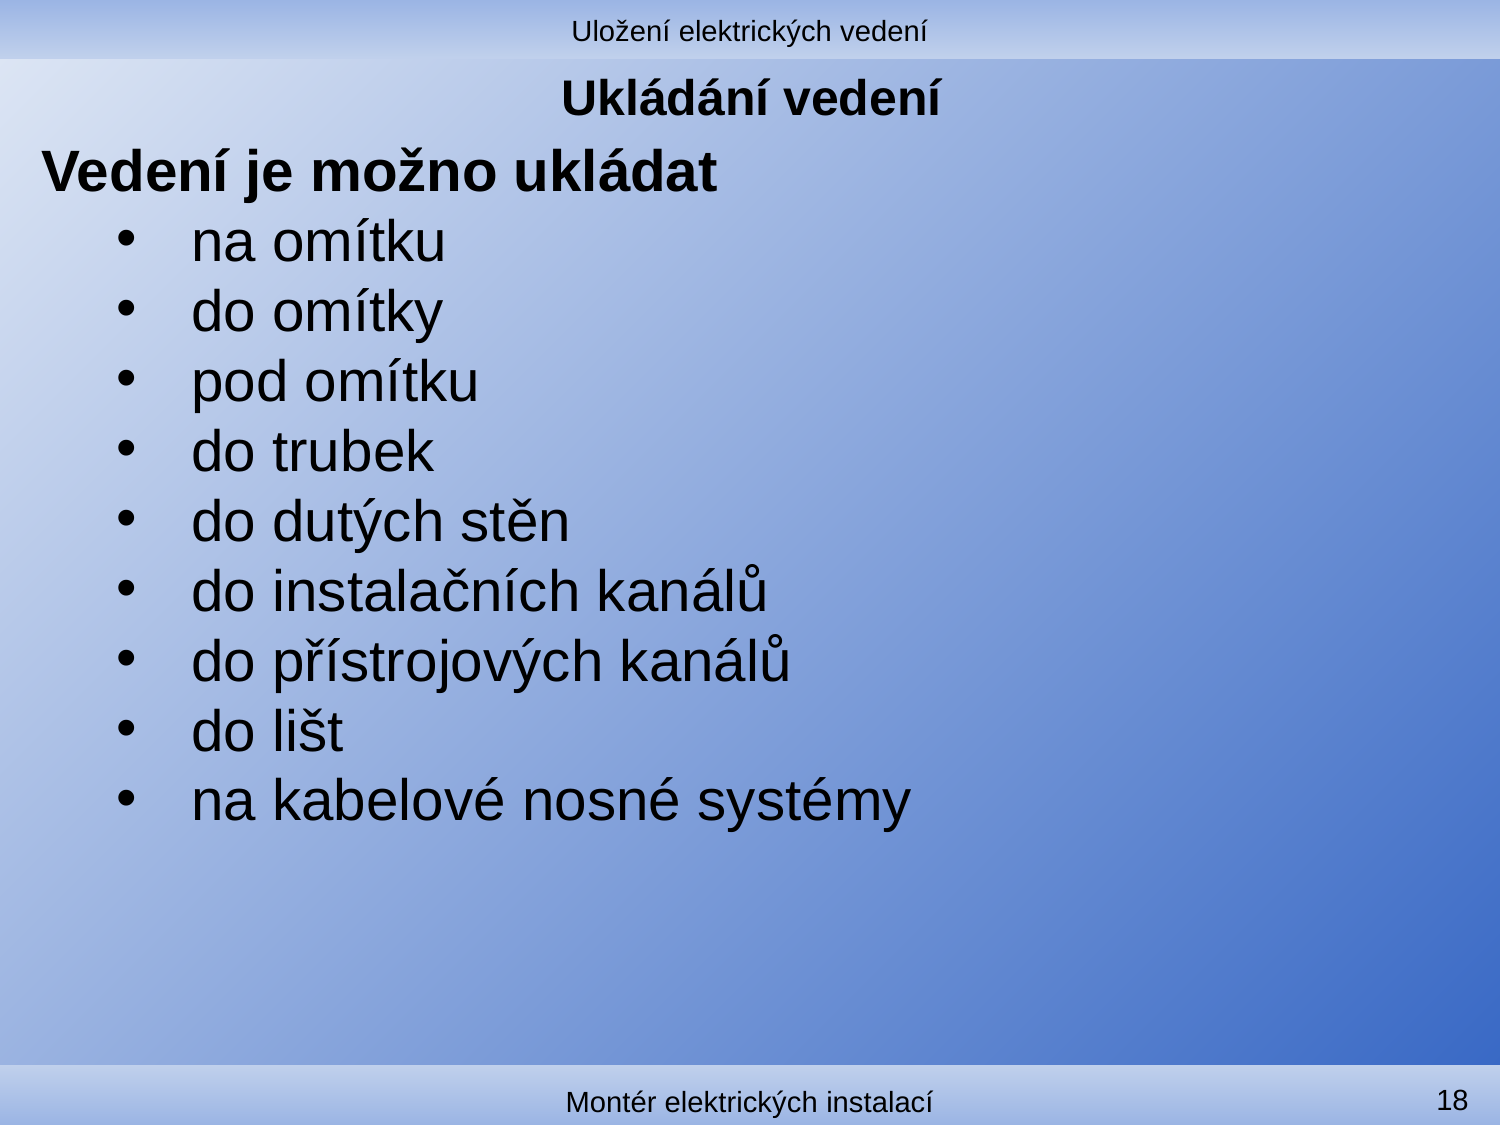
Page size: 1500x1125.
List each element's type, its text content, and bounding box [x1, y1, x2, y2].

text_box Vedení je možno ukládat na omítku do omítky pod omítku do trubek do dutých stěn do instalačních kanálů do přístrojových kanálů do lišt na kabelové nosné systémy [26, 125, 1474, 840]
title Ukládání vedení [76, 58, 1427, 125]
slide_number 18 [1399, 1063, 1484, 1124]
footer Montér elektrických instalací [0, 1065, 1500, 1125]
slide_number Uložení elektrických vedení [0, 0, 1500, 59]
